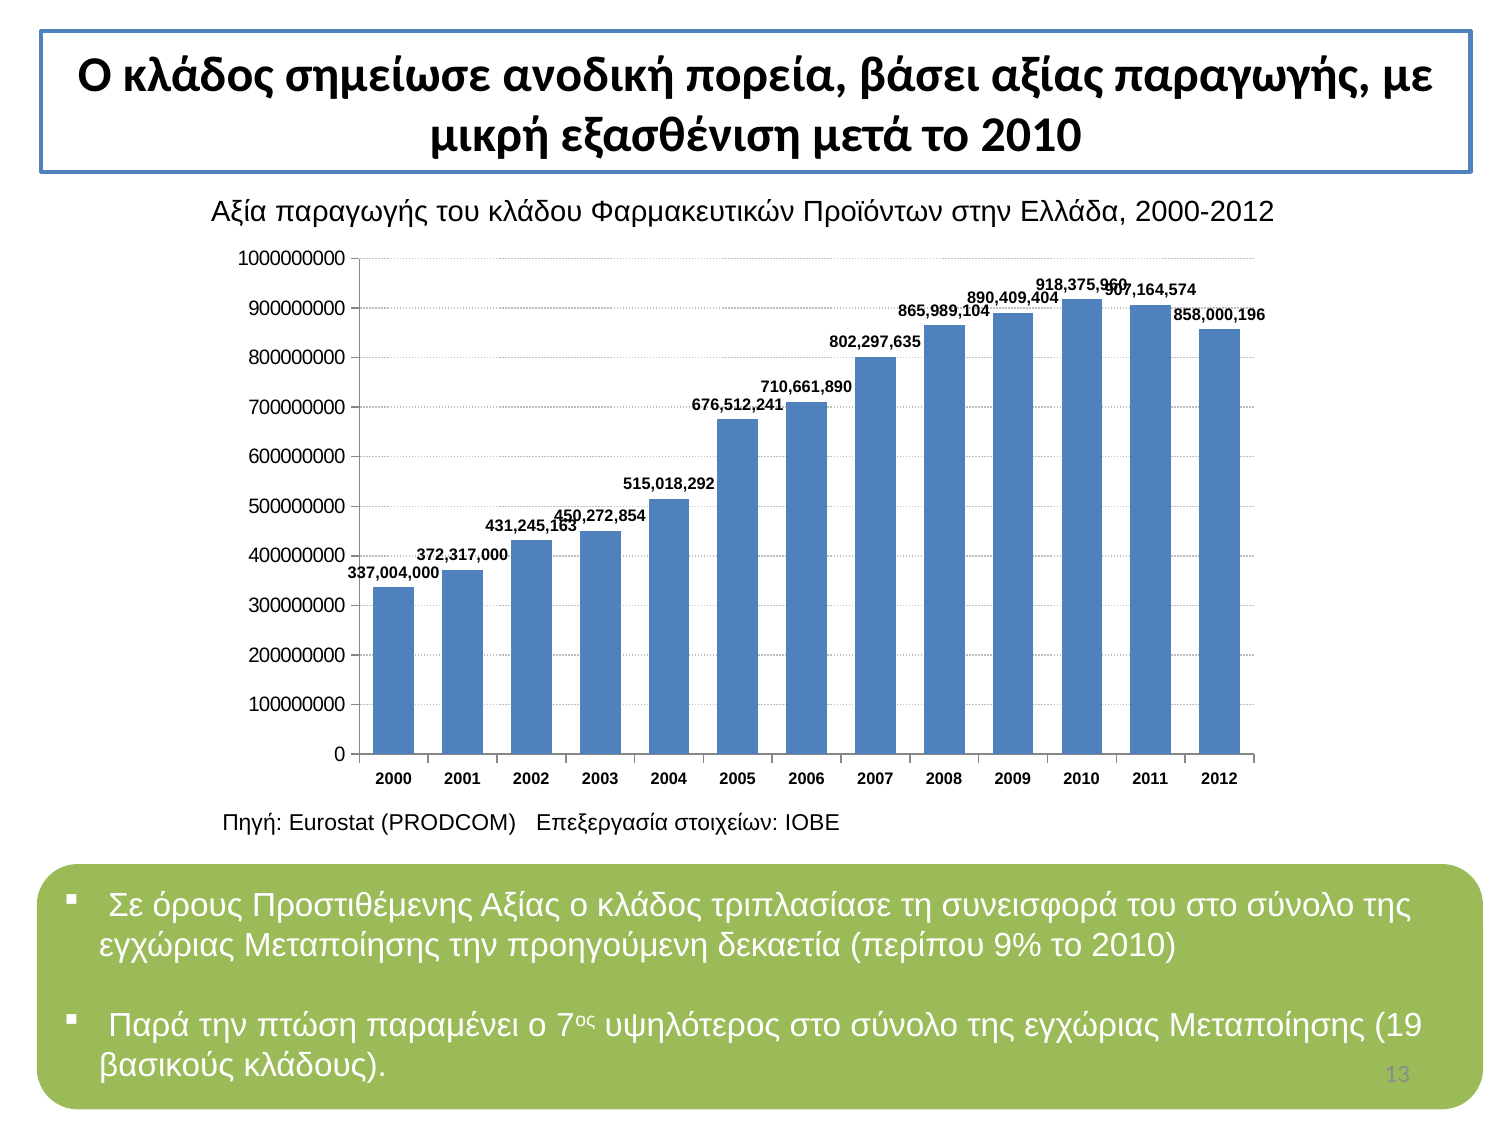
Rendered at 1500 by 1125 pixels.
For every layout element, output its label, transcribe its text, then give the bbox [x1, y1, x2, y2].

text_box Αξία παραγωγής του κλάδου Φαρμακευτικών Προϊόντων στην Ελλάδα, 2000-2012 [112, 184, 1375, 235]
chart [237, 237, 1276, 788]
slide_number 13 [1074, 1042, 1425, 1103]
text_box Ο κλάδος σημείωσε ανοδική πορεία, βάσει αξίας παραγωγής, με μικρή εξασθένιση μετά το 2010 [39, 29, 1473, 174]
text_box Πηγή: Eurostat (PRODCOM) Επεξεργασία στοιχείων: ΙΟΒΕ [162, 800, 900, 843]
text_box Σε όρους Προστιθέμενης Αξίας ο κλάδος τριπλασίασε τη συνεισφορά του στο σύνολο της εγχώριας Μεταποίησης την προηγούμενη δεκαετία (περίπου 9% το 2010) Παρά την πτώση παραμένει ο 7ος υψηλότερος στο σύνολο της εγχώριας Μεταποίησης (19 βασικούς κλάδους). [36, 864, 1484, 1110]
